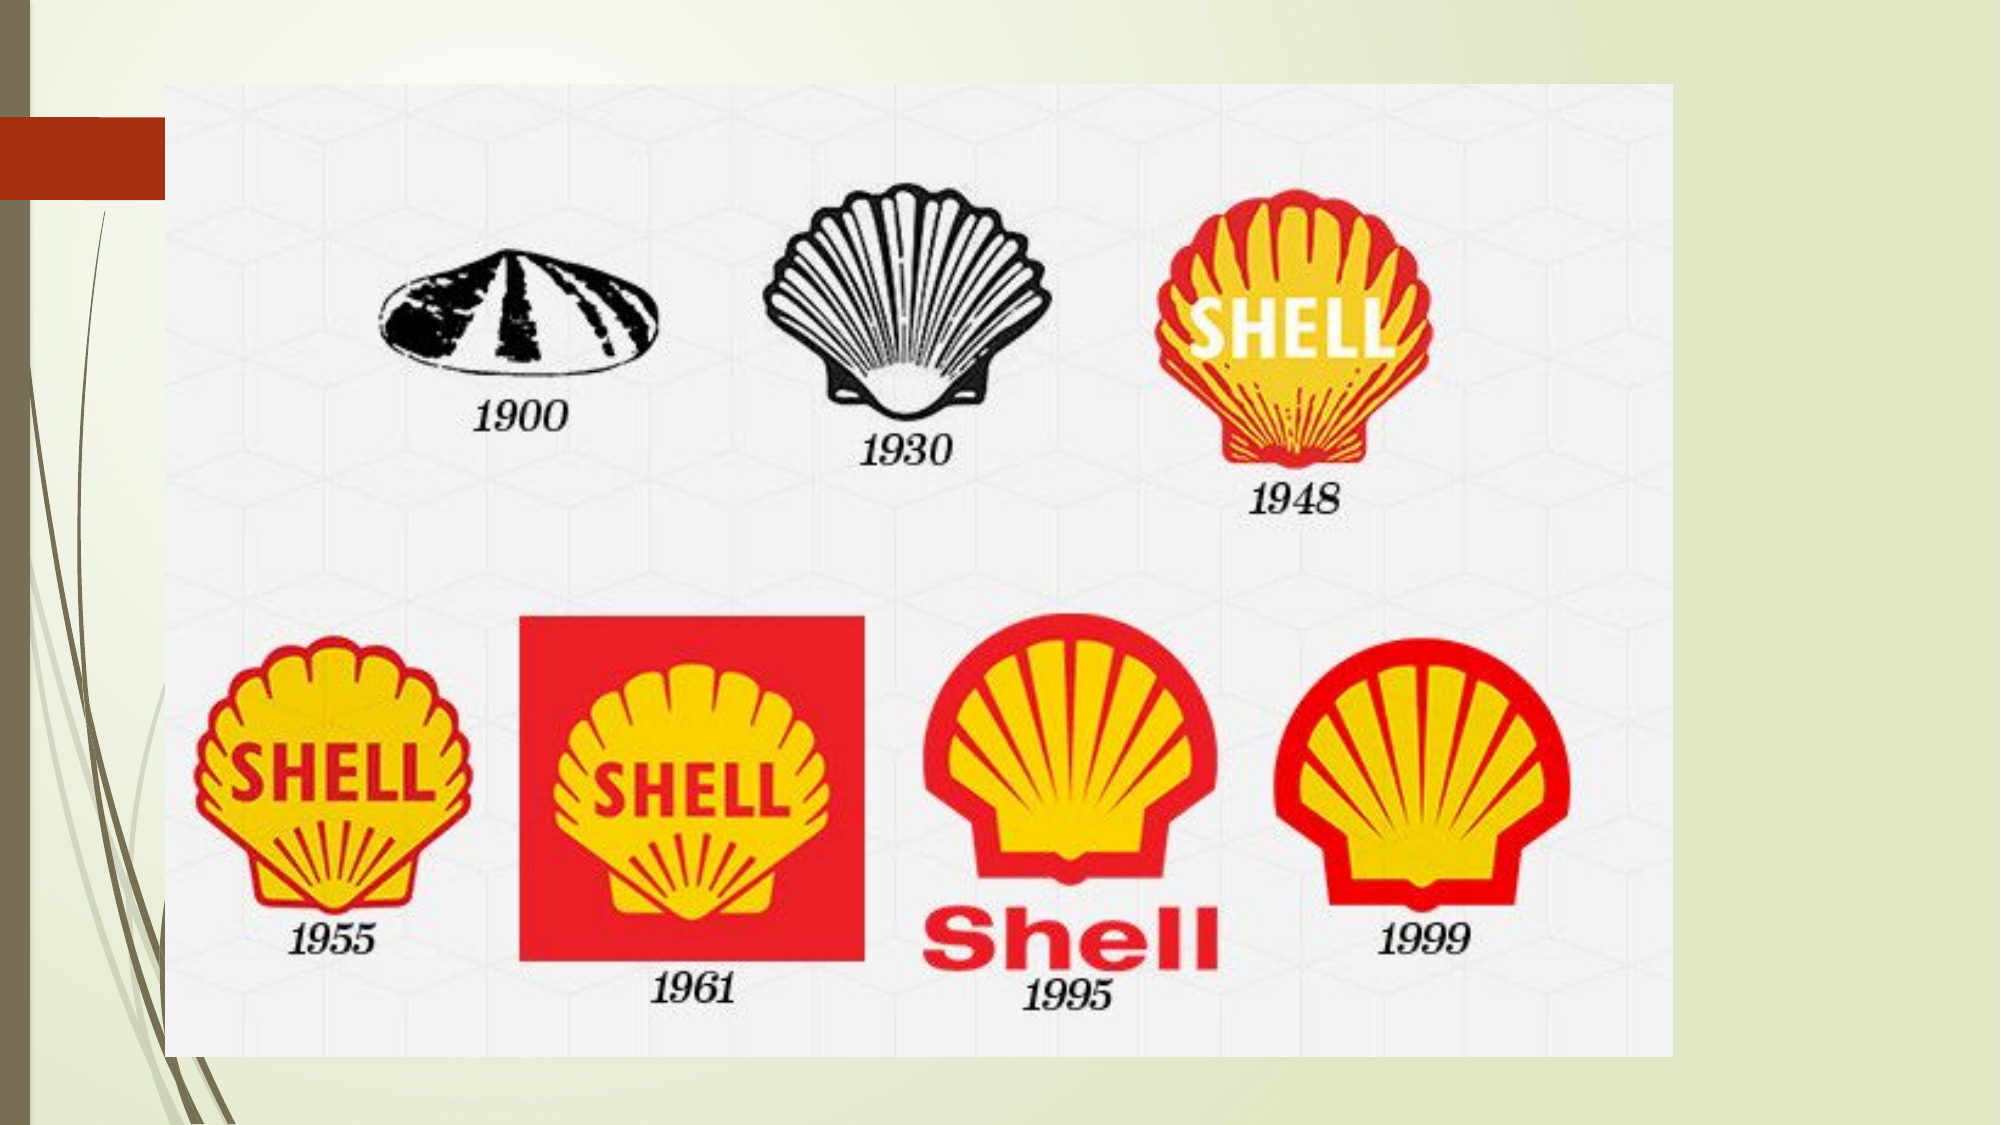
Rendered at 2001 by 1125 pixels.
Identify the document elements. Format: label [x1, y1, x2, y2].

list [165, 84, 1673, 1058]
